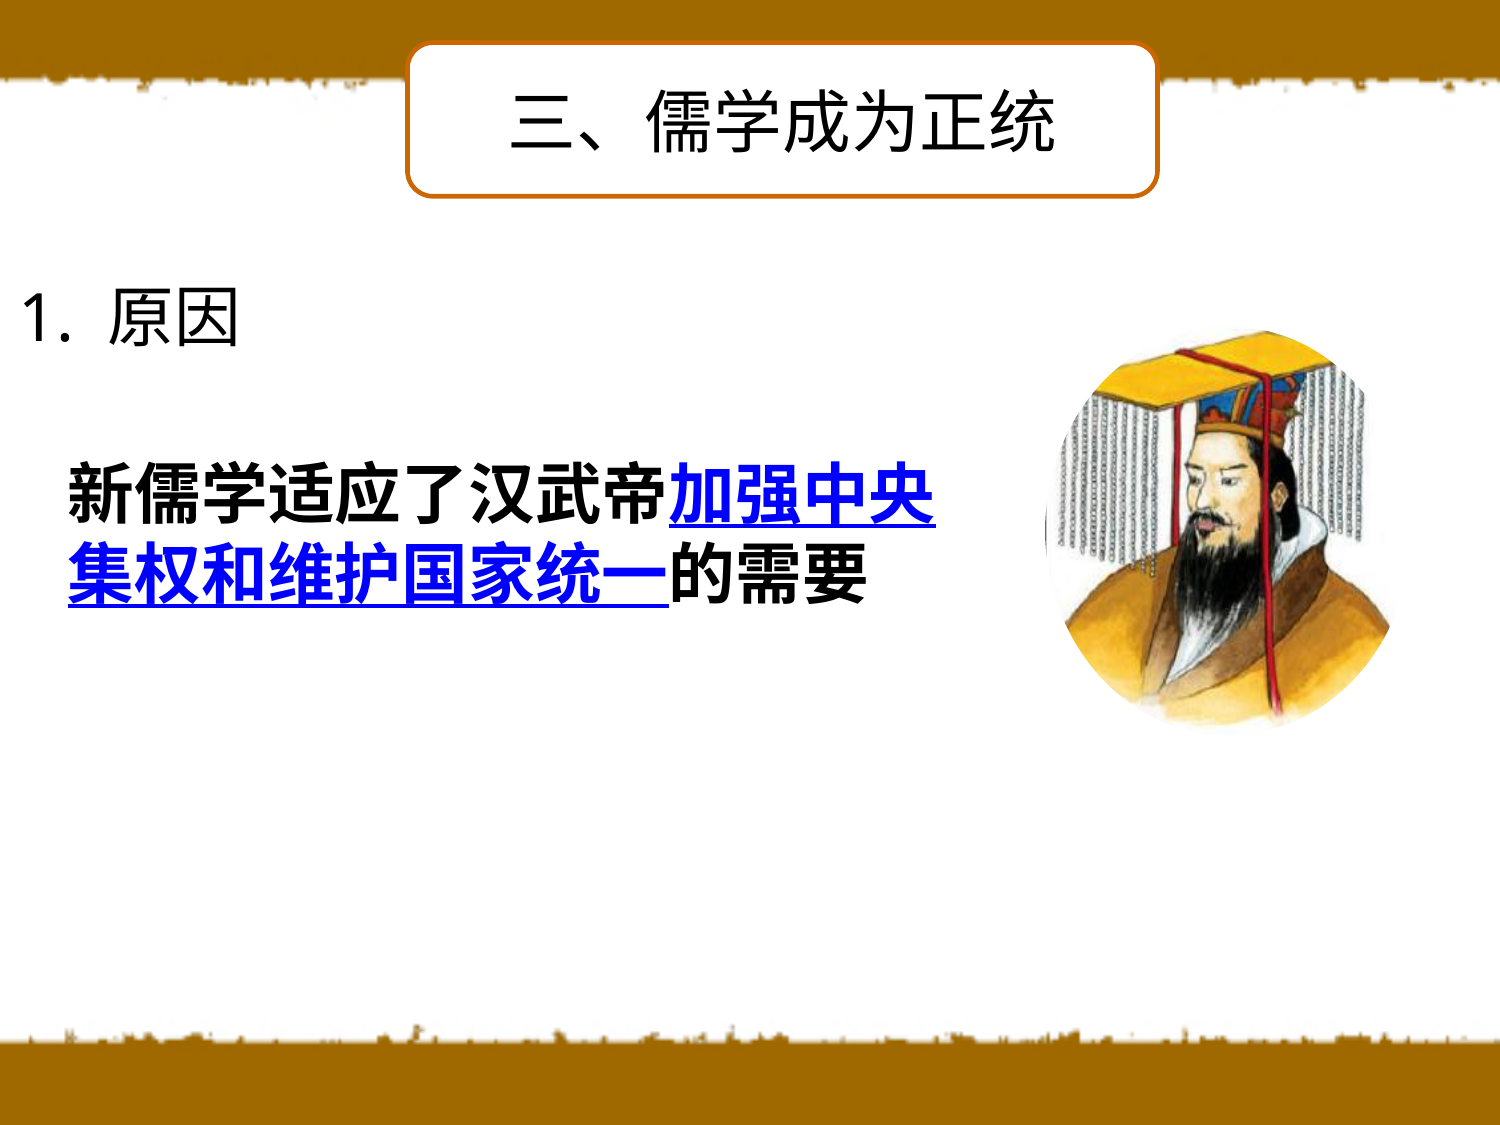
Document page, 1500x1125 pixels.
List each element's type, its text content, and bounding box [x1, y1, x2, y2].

text_box [1045, 326, 1412, 736]
picture [0, 0, 1500, 1125]
text_box 三、儒学成为正统 [407, 42, 1158, 197]
text_box 1. 原因 [3, 267, 691, 362]
text_box 新儒学适应了汉武帝加强中央集权和维护国家统一的需要 [53, 444, 999, 620]
